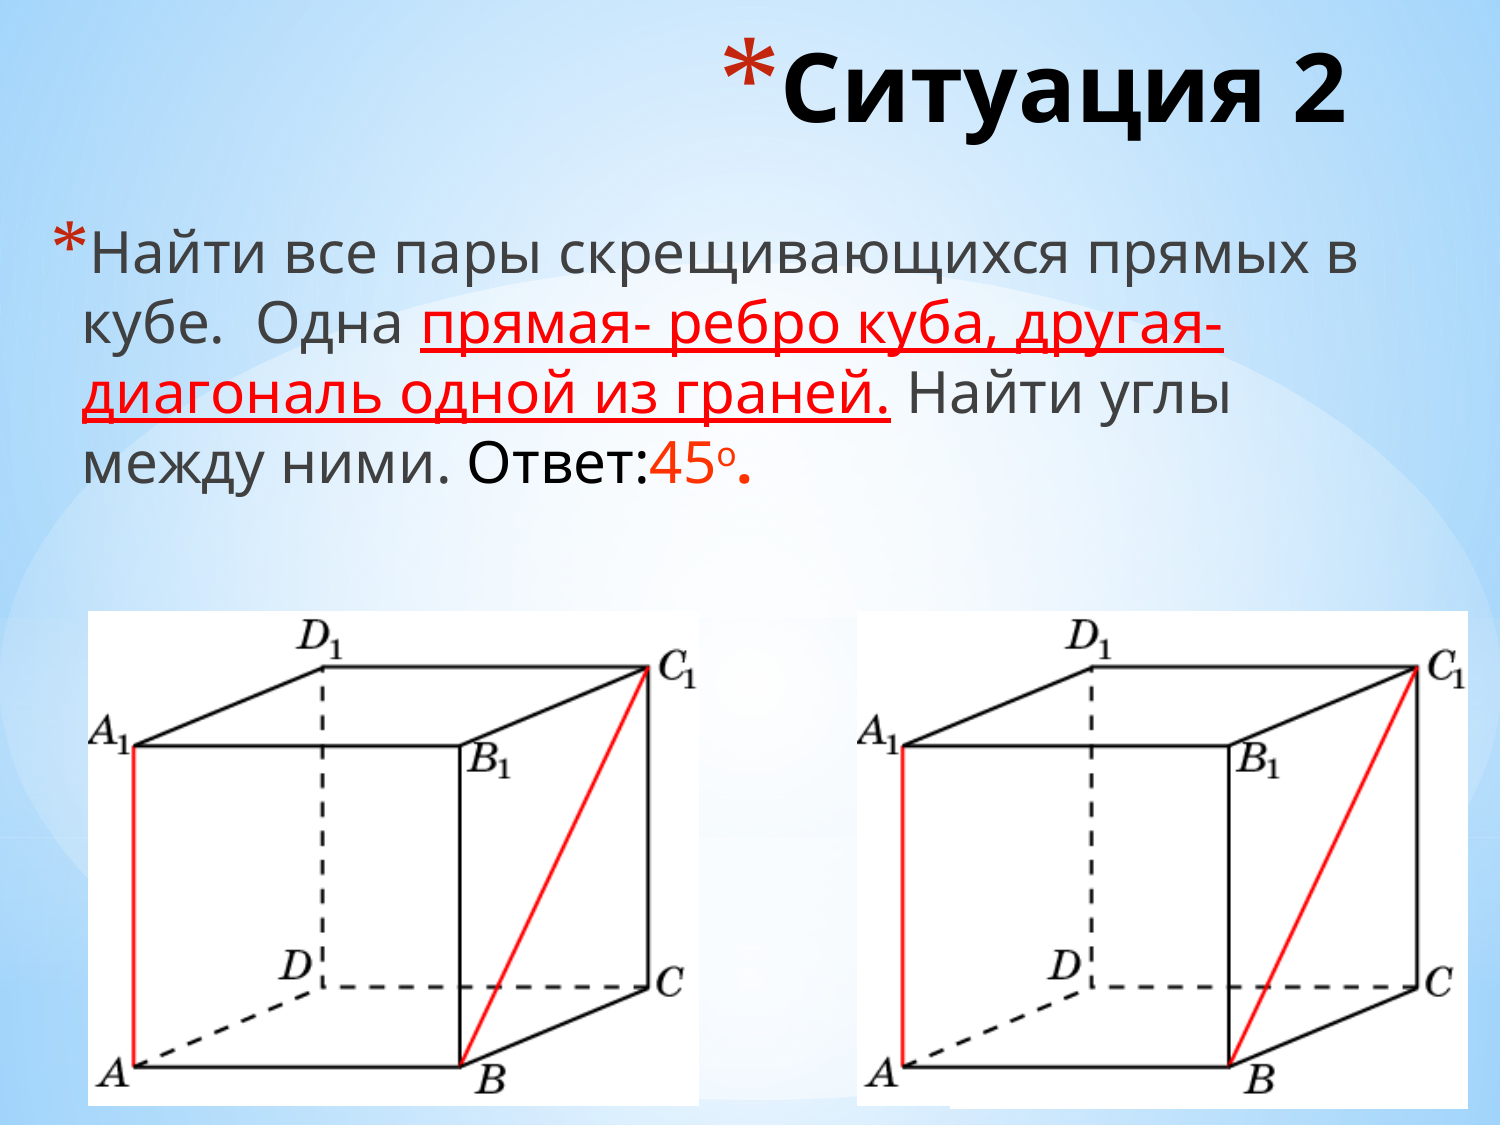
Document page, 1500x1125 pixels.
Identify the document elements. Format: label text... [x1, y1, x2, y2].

title Ситуация 2 [123, 19, 1363, 208]
picture [88, 610, 699, 1107]
picture [857, 610, 1468, 1109]
list Найти все пары скрещивающихся прямых в кубе. Одна прямая- ребро куба, другая-диагональ одной из граней. Найти углы между ними. Ответ:45o. [29, 208, 1443, 1125]
